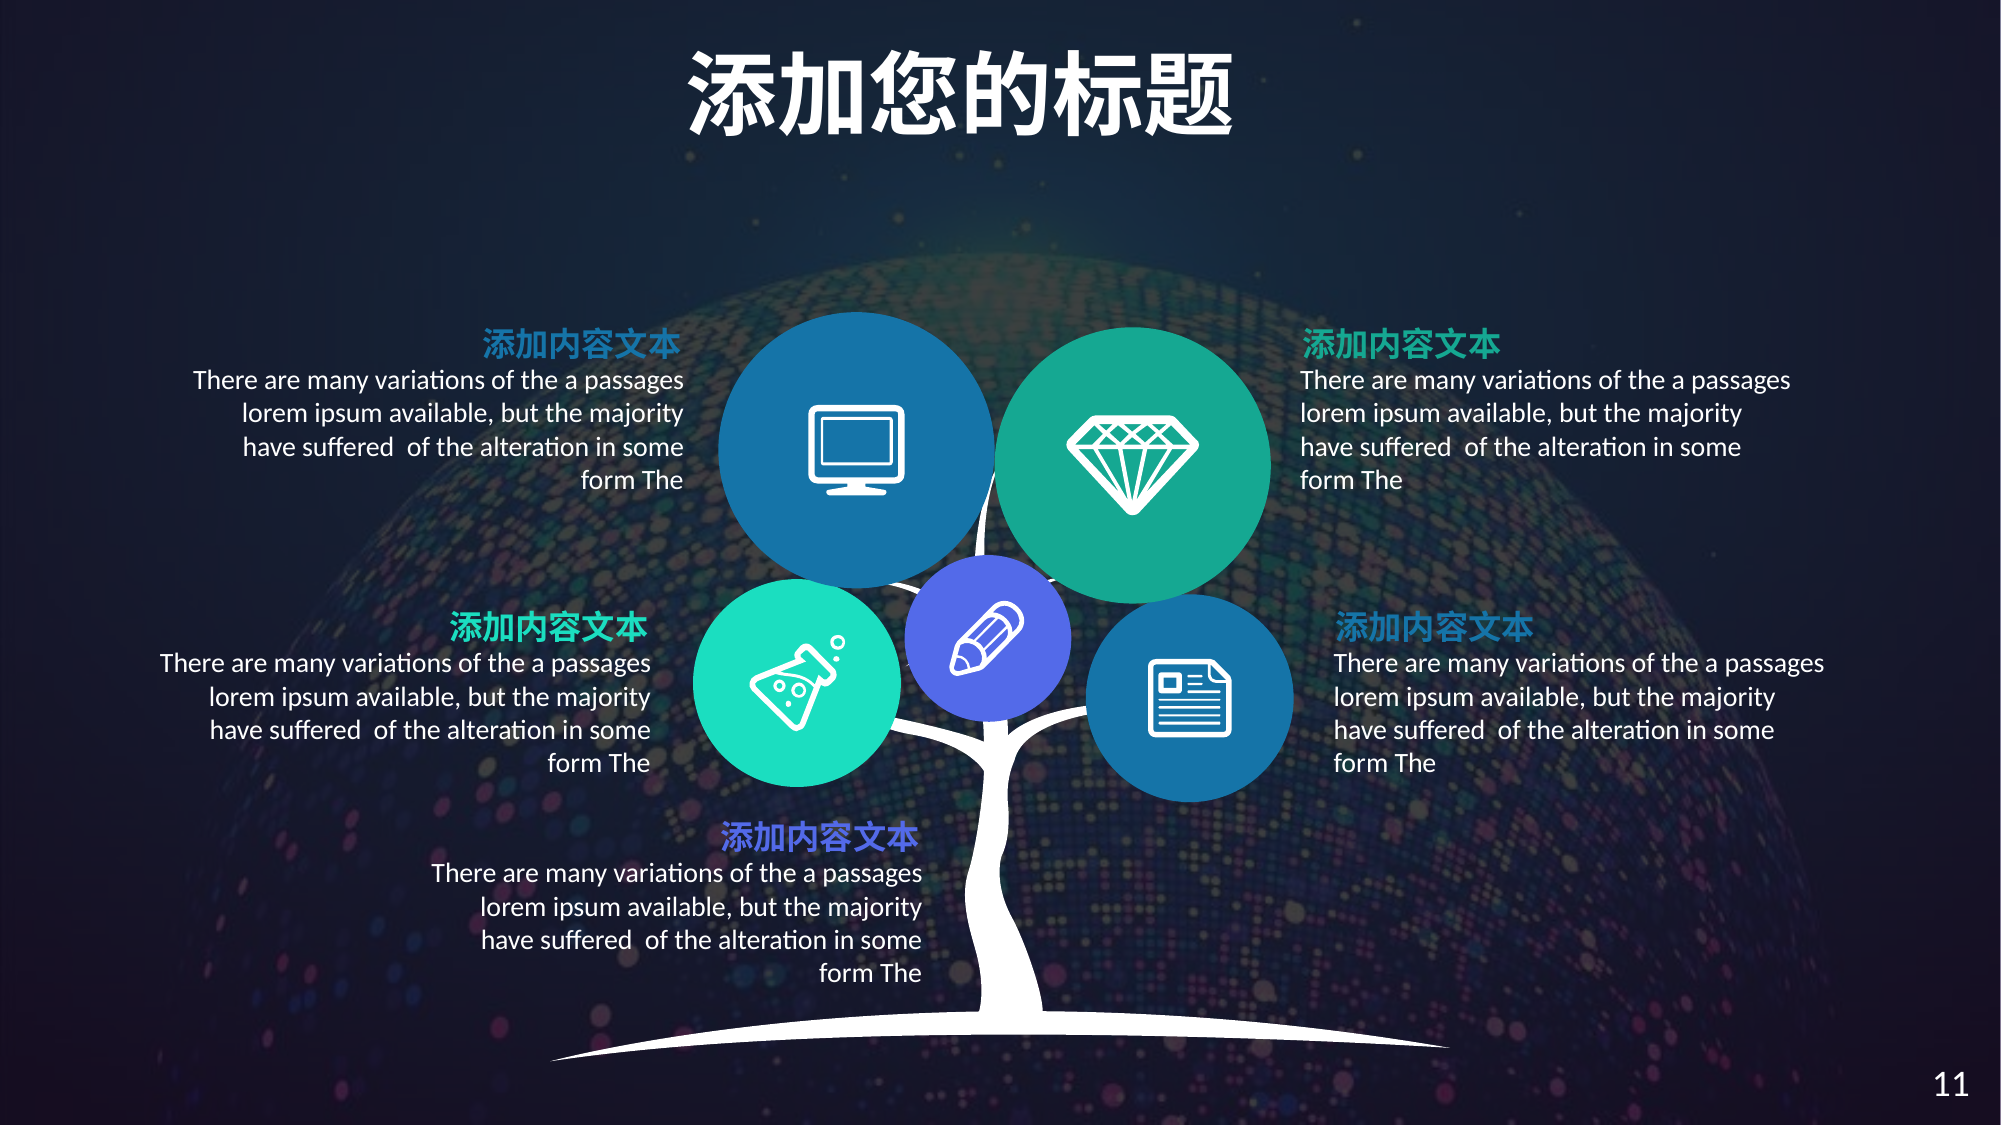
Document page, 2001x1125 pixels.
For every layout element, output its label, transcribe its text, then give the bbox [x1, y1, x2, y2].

text_box [808, 404, 905, 442]
slide_number 11 [1917, 1051, 2001, 1112]
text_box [1300, 322, 1801, 497]
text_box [1147, 658, 1232, 738]
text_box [549, 443, 1451, 1062]
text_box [1333, 605, 1835, 780]
text_box [996, 325, 1271, 442]
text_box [421, 815, 923, 990]
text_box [149, 605, 651, 780]
text_box [716, 310, 997, 442]
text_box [183, 322, 684, 497]
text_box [748, 634, 846, 732]
text_box [1066, 415, 1199, 442]
text_box 添加您的标题 [381, 28, 1540, 154]
